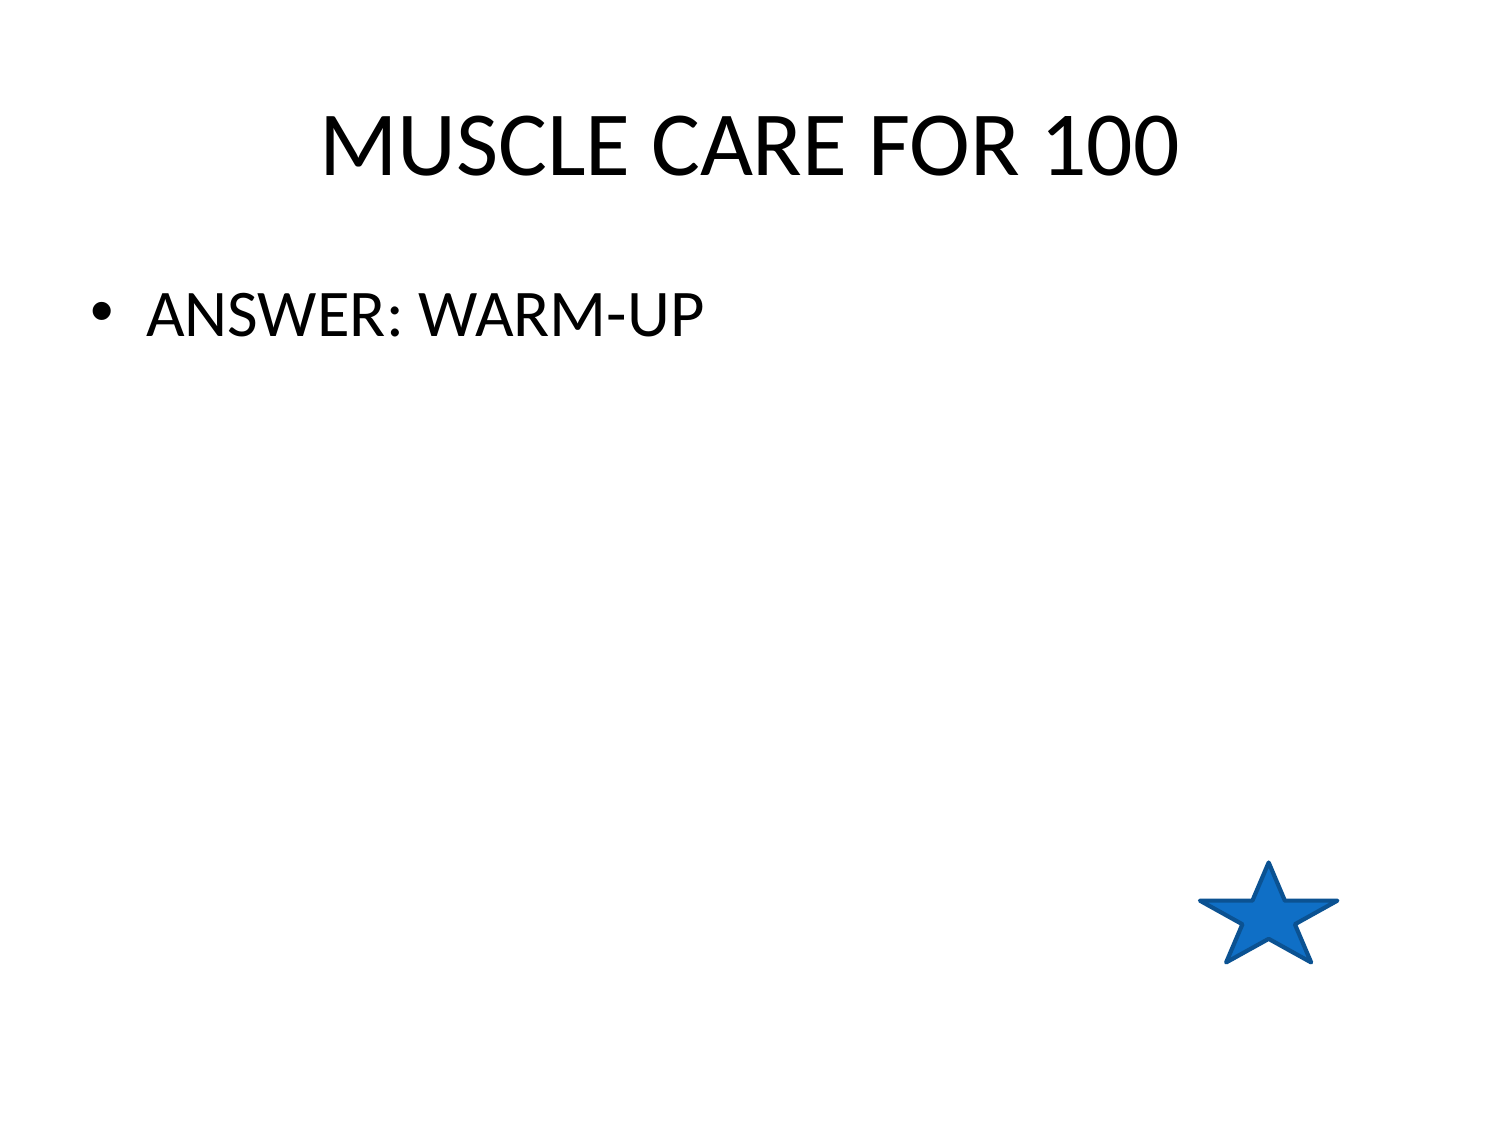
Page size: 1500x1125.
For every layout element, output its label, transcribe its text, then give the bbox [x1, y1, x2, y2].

text_box [1197, 860, 1340, 965]
list ANSWER: WARM-UP [75, 262, 1425, 1005]
title MUSCLE CARE FOR 100 [75, 45, 1425, 233]
